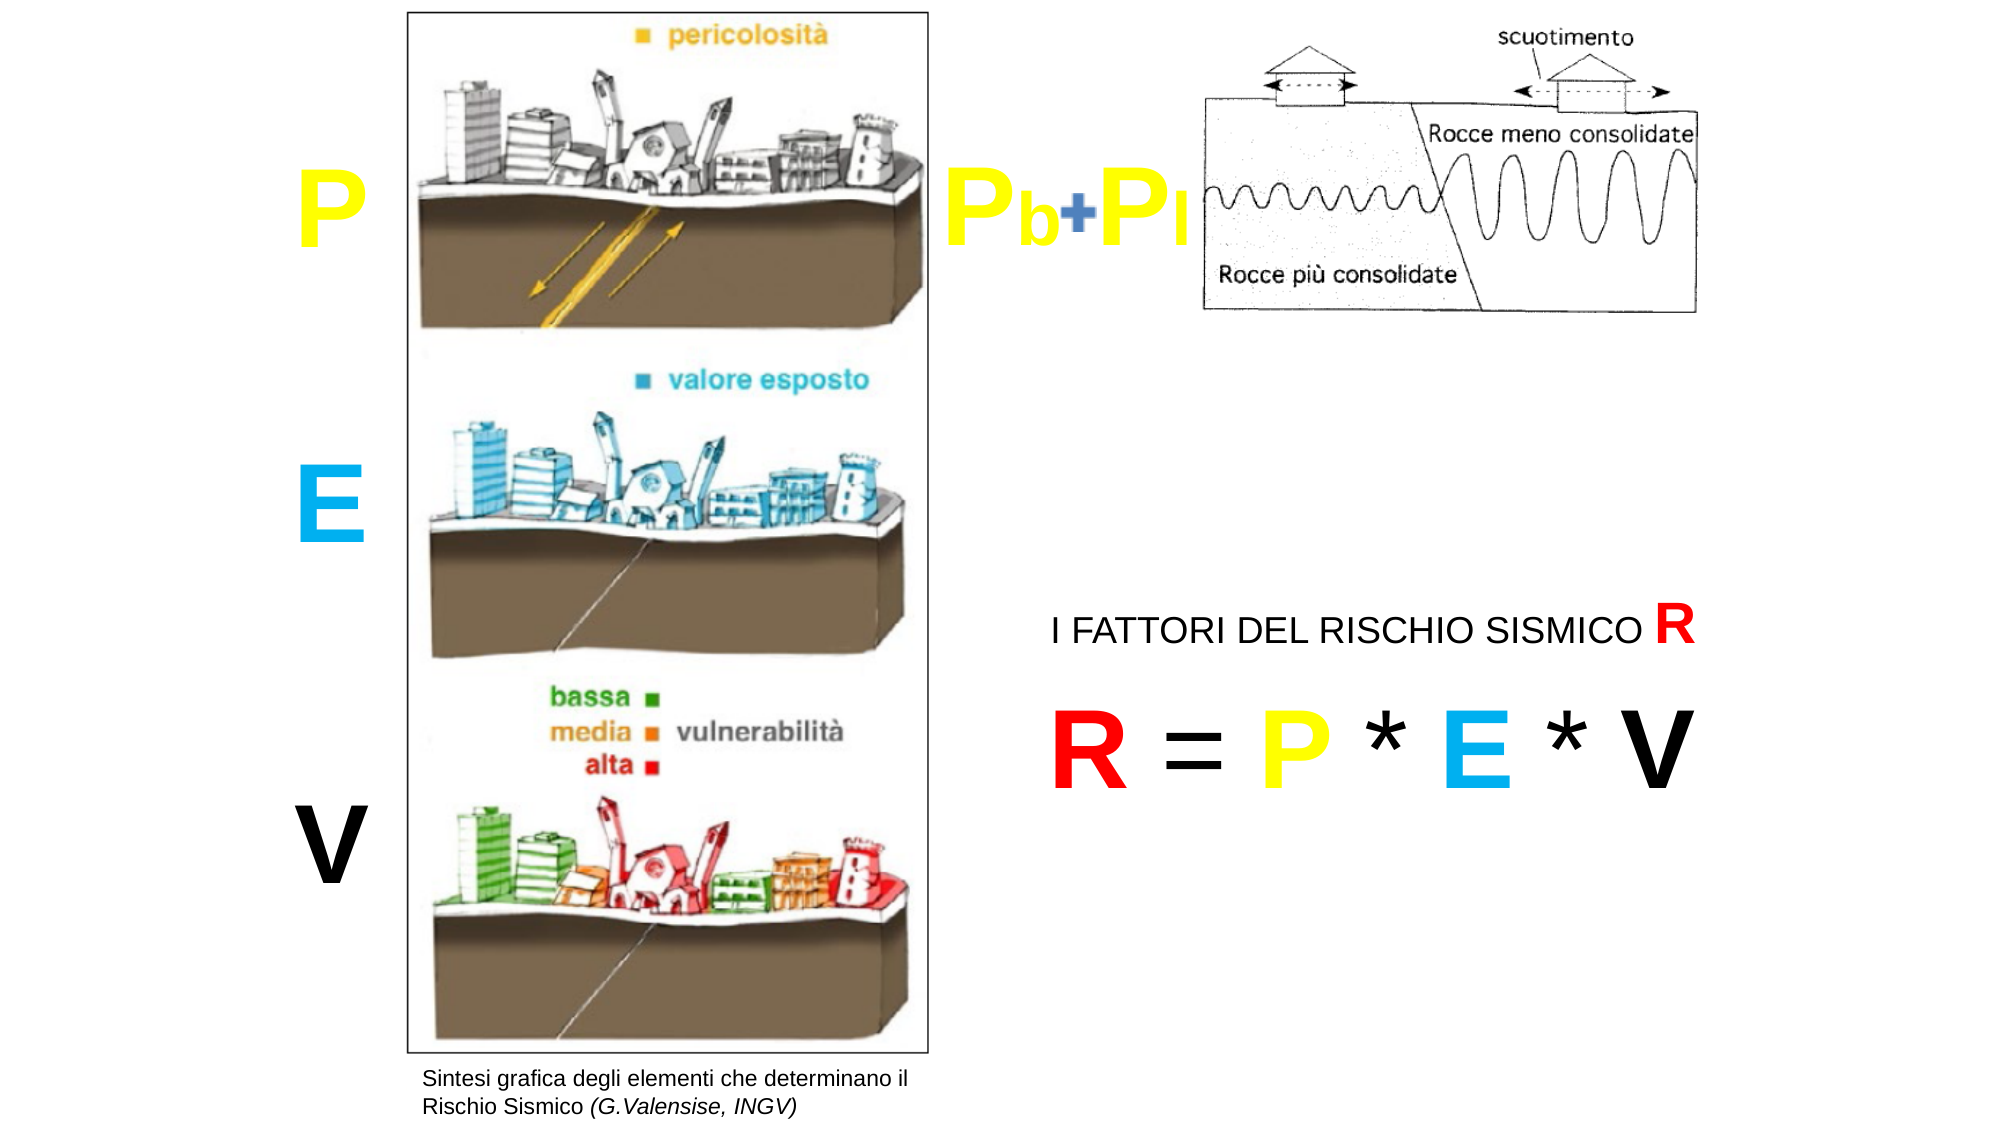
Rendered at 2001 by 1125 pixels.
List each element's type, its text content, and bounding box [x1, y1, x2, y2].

text_box Pl [1081, 125, 1197, 276]
text_box E [278, 422, 385, 573]
text_box I FATTORI DEL RISCHIO SISMICO R [1027, 577, 1720, 663]
text_box Pb [942, 125, 1081, 276]
picture [1197, 17, 1705, 321]
picture [1060, 193, 1097, 232]
text_box R = P * E * V [1017, 668, 1727, 819]
text_box P [279, 127, 386, 277]
text_box V [279, 763, 386, 913]
picture [397, 0, 942, 1125]
